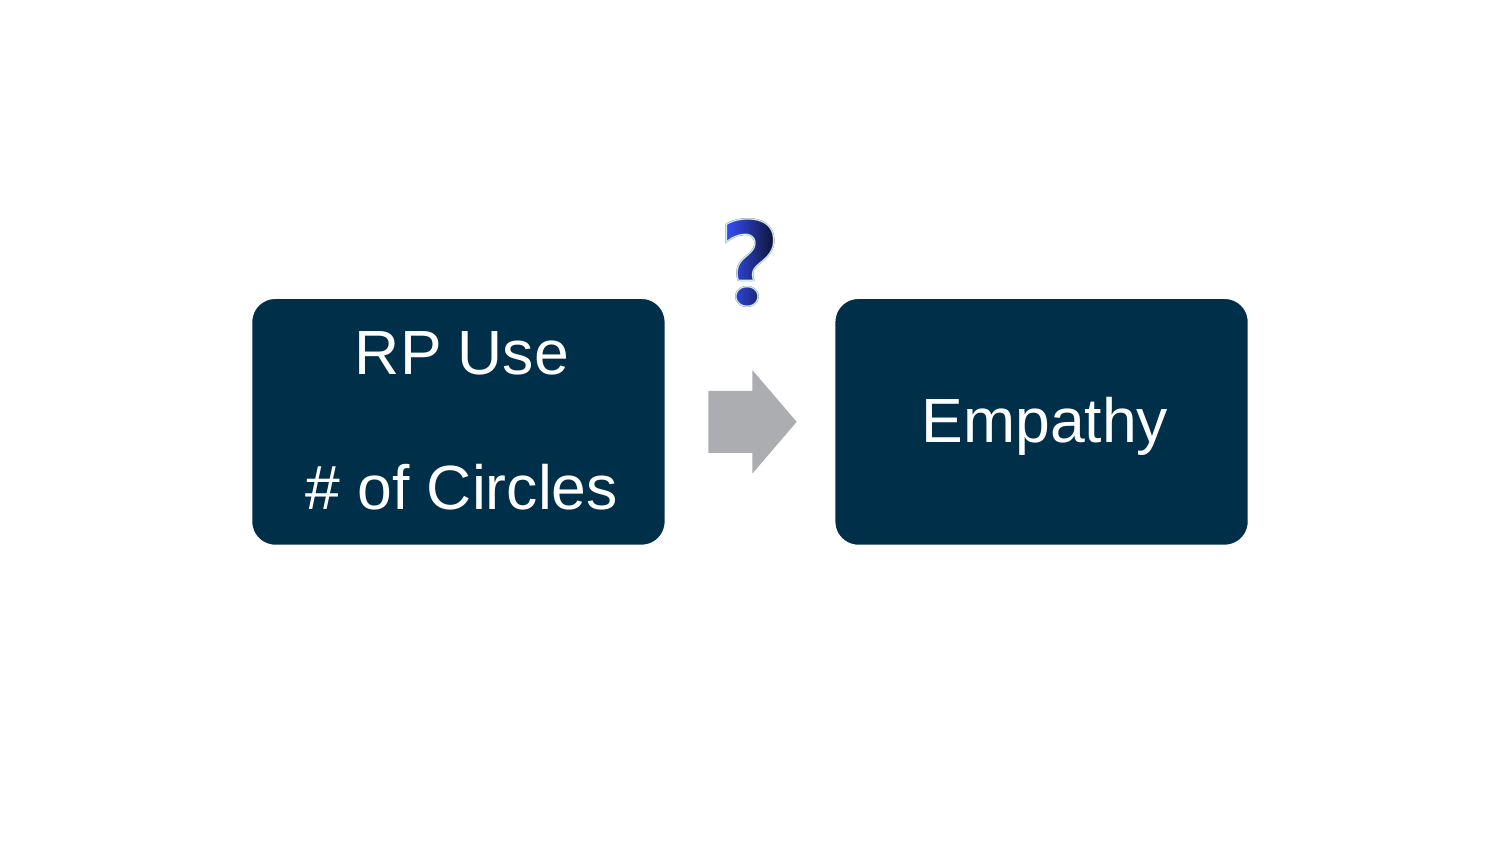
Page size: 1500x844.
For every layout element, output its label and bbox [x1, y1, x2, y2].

text_box [249, 88, 1251, 756]
picture [696, 209, 804, 317]
